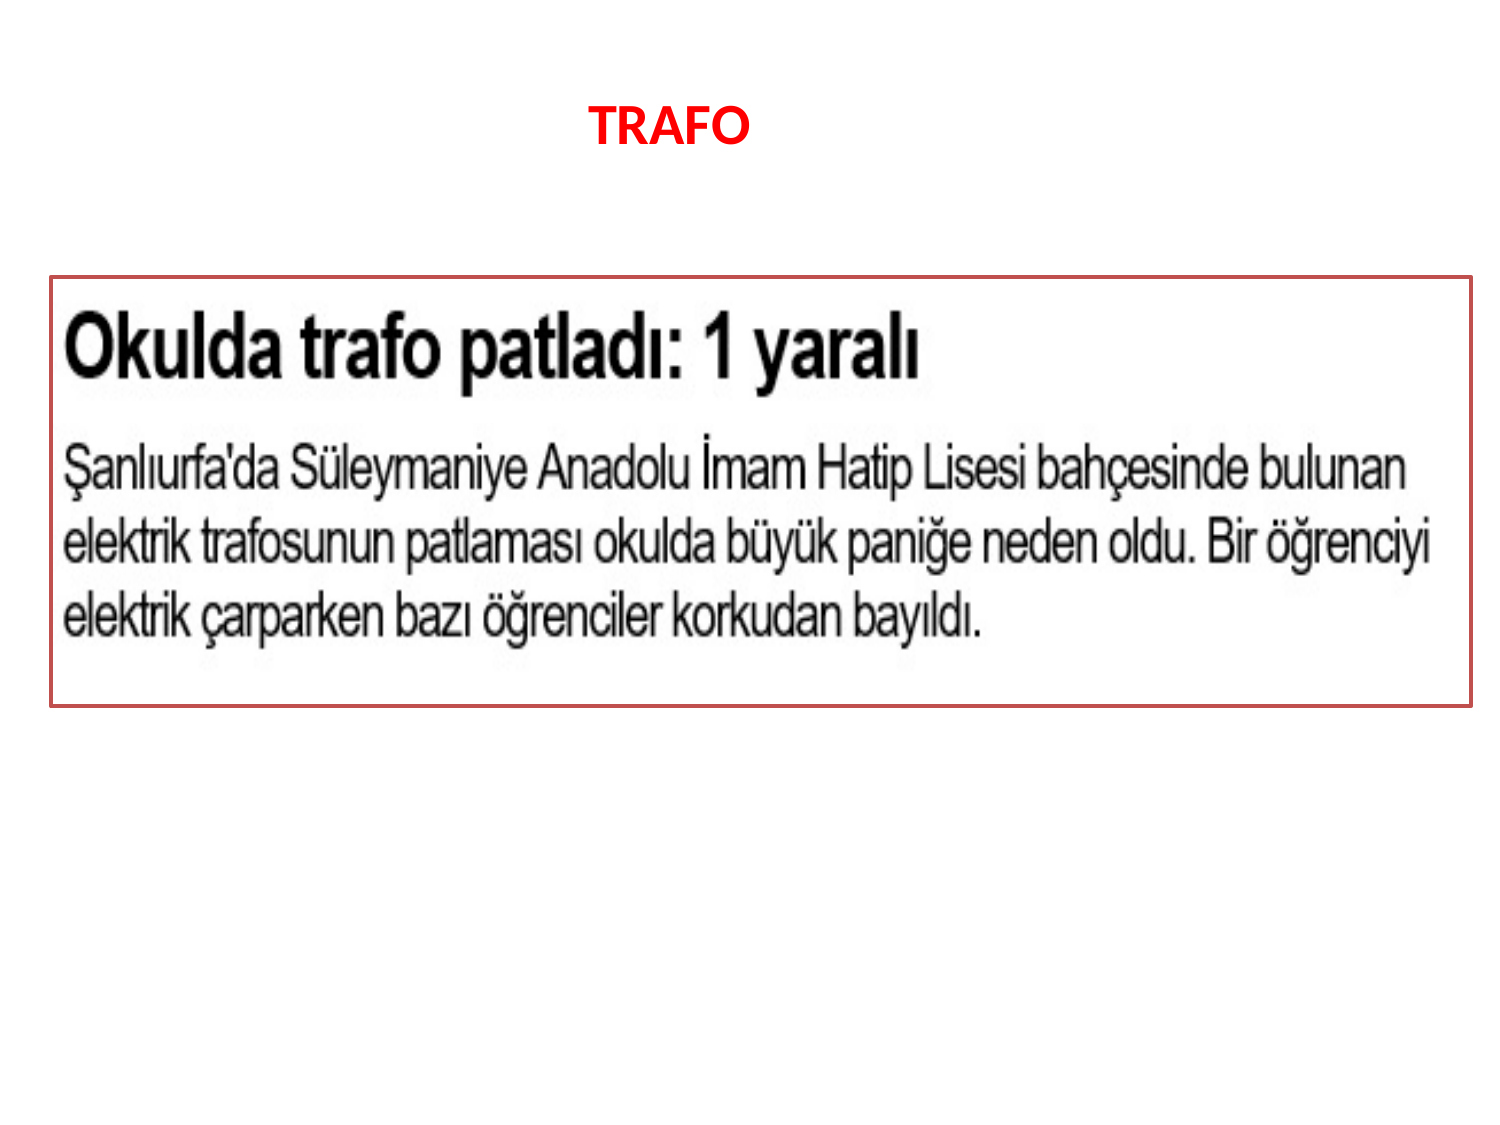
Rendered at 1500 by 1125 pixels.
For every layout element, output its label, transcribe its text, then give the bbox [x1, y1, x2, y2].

text_box TRAFO [573, 79, 775, 164]
picture [52, 278, 1469, 705]
